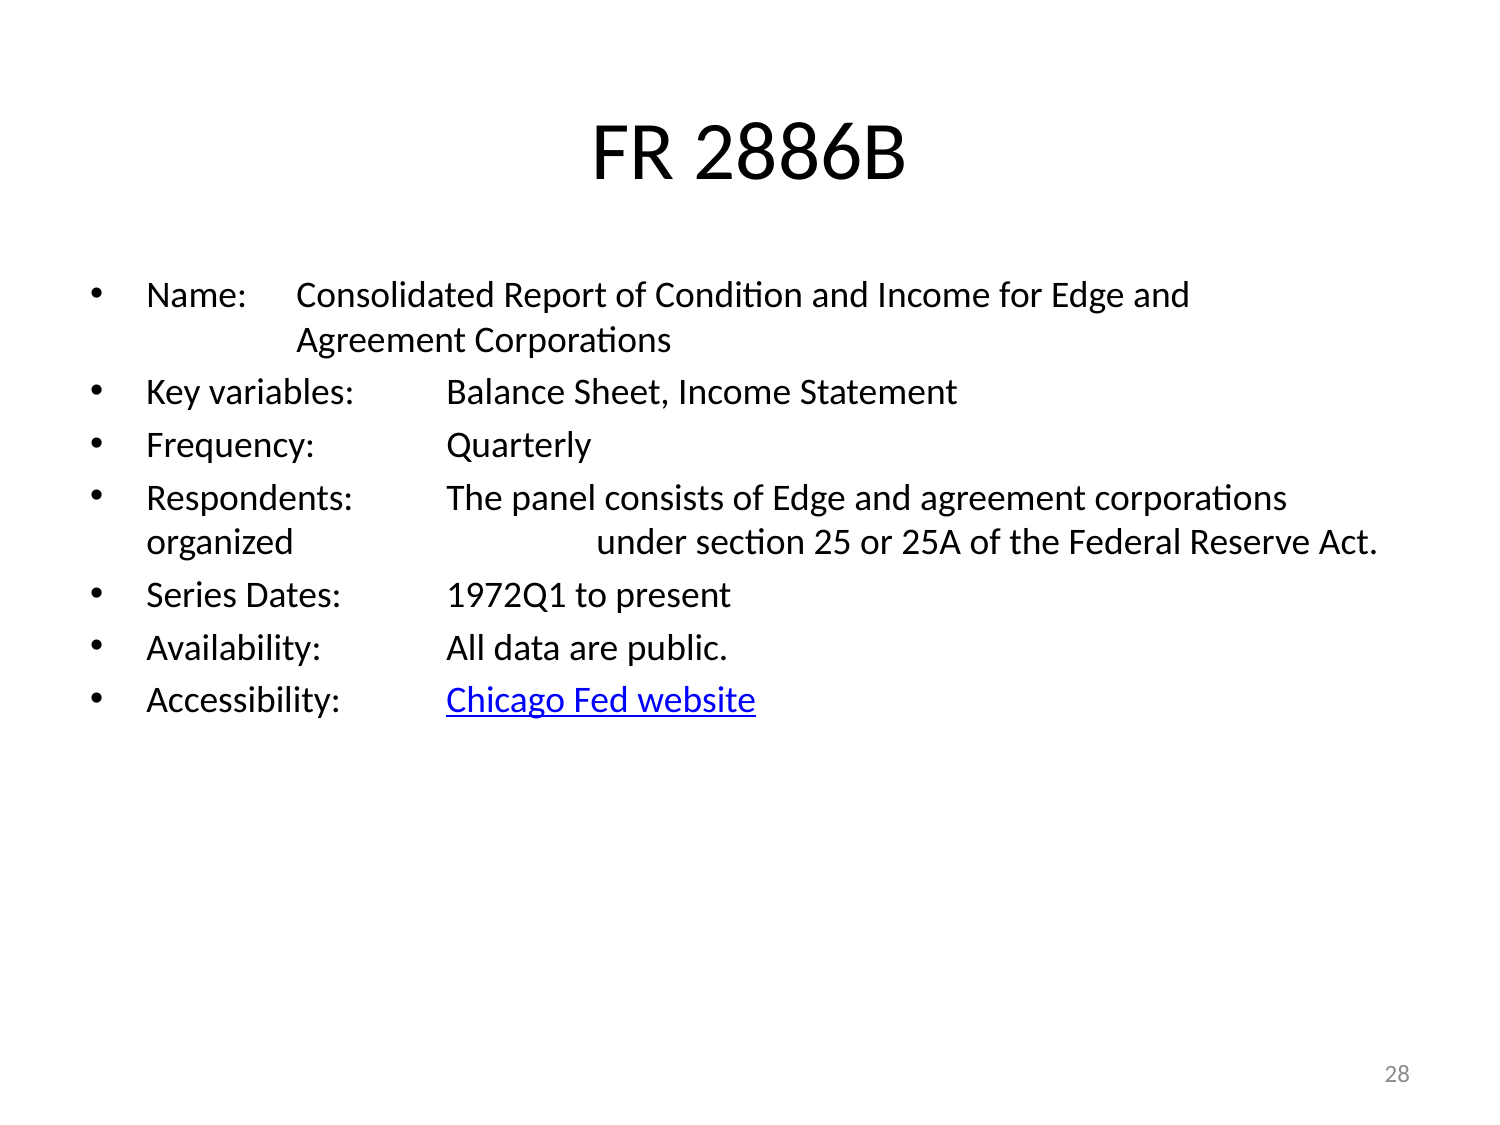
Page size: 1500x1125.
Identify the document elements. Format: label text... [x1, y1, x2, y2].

title FR 2886B [75, 45, 1425, 233]
list Name: Consolidated Report of Condition and Income for Edge and Agreement Corporations Key variables: Balance Sheet, Income Statement Frequency: Quarterly Respondents: The panel consists of Edge and agreement corporations organized under section 25 or 25A of the Federal Reserve Act. Series Dates: 1972Q1 to present Availability: All data are public. Accessibility: Chicago Fed website [75, 262, 1425, 1005]
slide_number 28 [1074, 1042, 1425, 1103]
